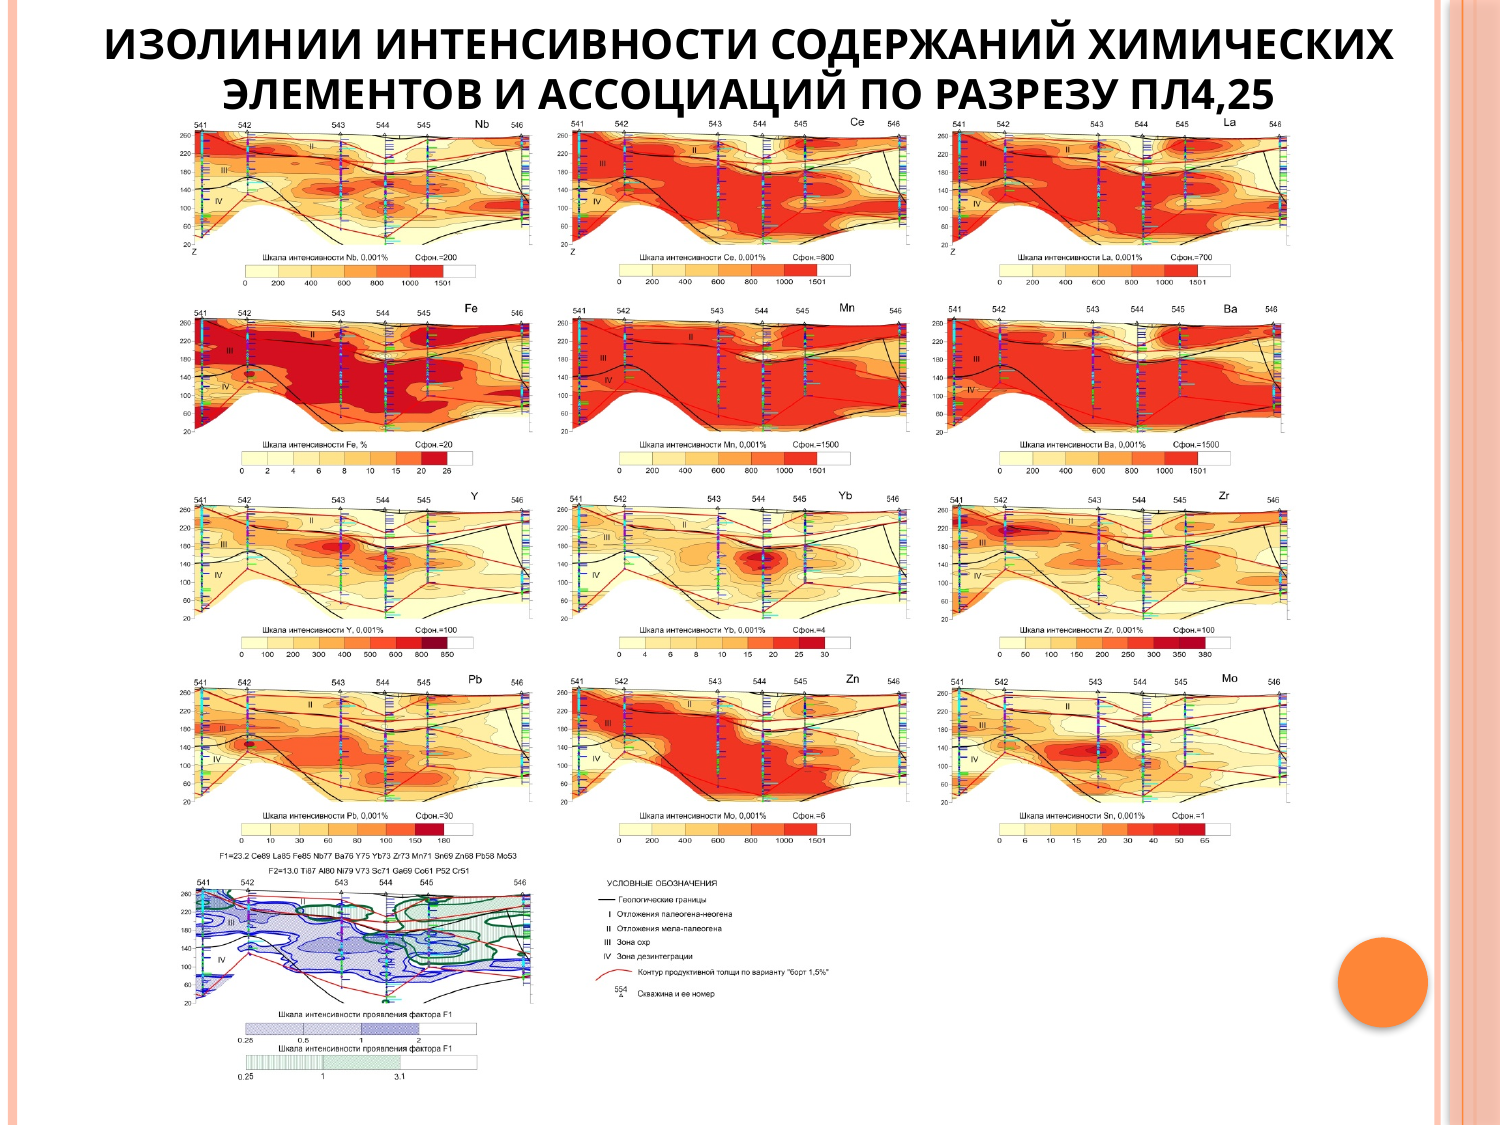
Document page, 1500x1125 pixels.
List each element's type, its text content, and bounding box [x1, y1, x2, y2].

picture [170, 848, 845, 1092]
title Изолинии интенсивности содержаний химических элементов и ассоциаций по разрезу ПЛ4,25 [75, 45, 1424, 126]
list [170, 101, 1307, 848]
